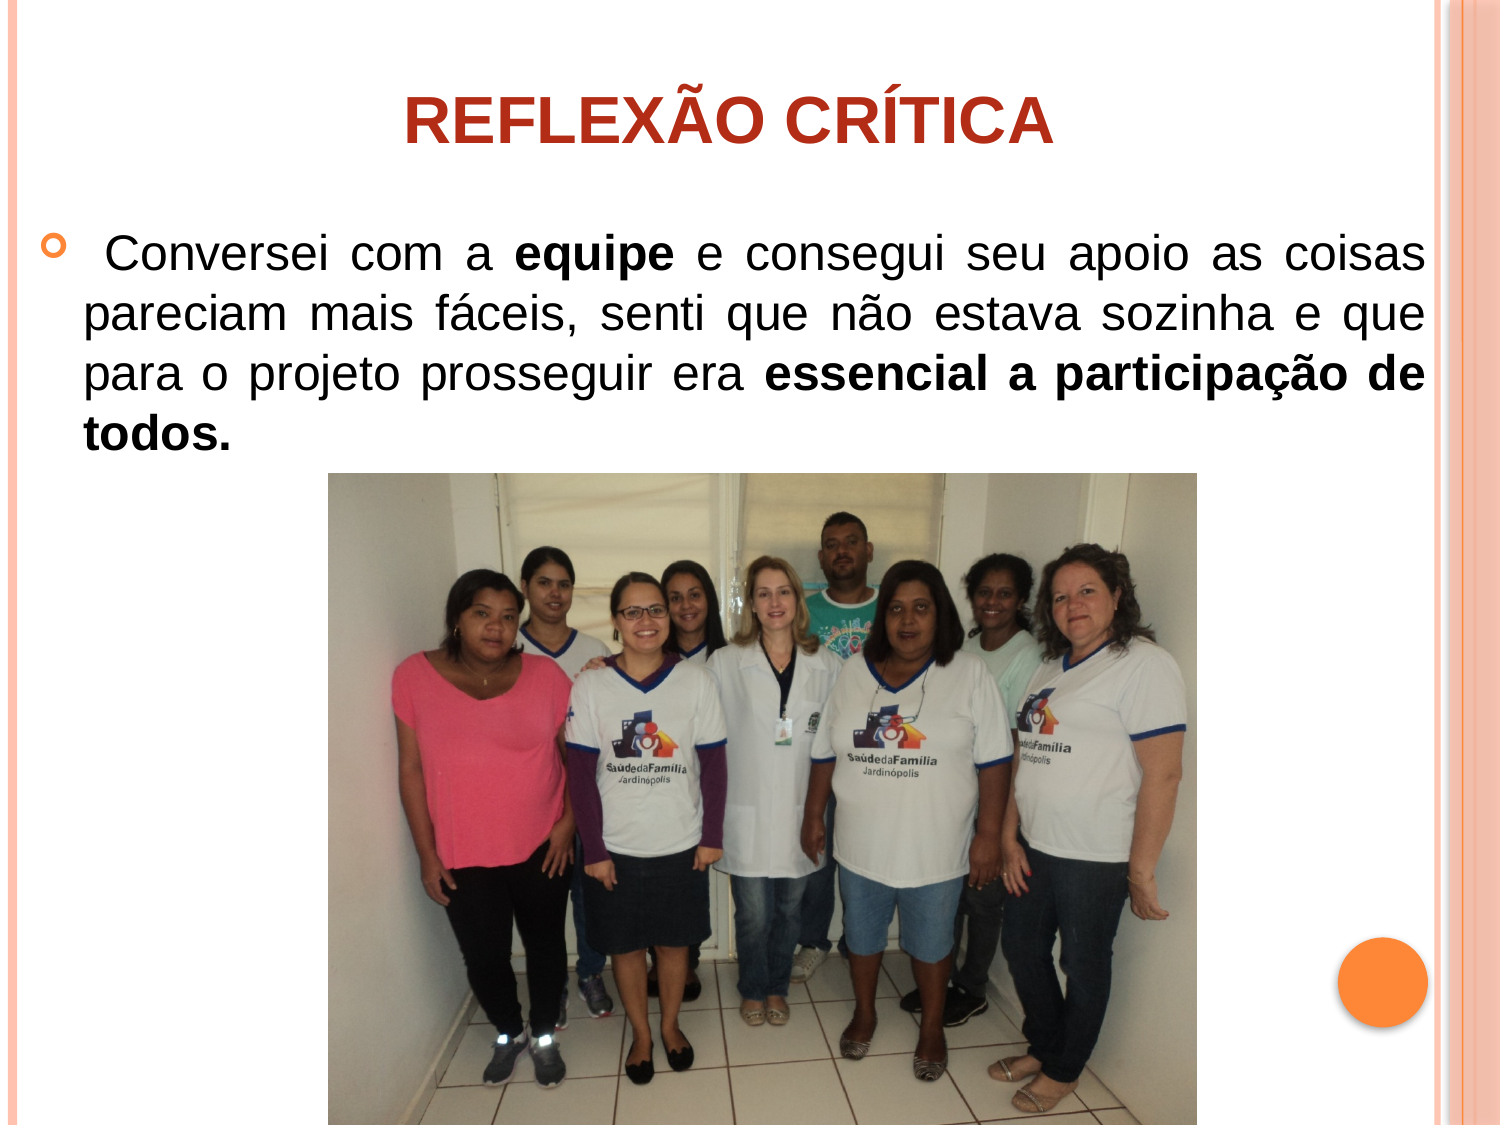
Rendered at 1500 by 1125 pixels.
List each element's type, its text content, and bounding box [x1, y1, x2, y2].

list Conversei com a equipe e consegui seu apoio as coisas pareciam mais fáceis, senti que não estava sozinha e que para o projeto prosseguir era essencial a participação de todos. [23, 140, 1442, 739]
picture [327, 472, 1198, 1125]
title REFLEXÃO CRÍTICA [117, 58, 1343, 140]
